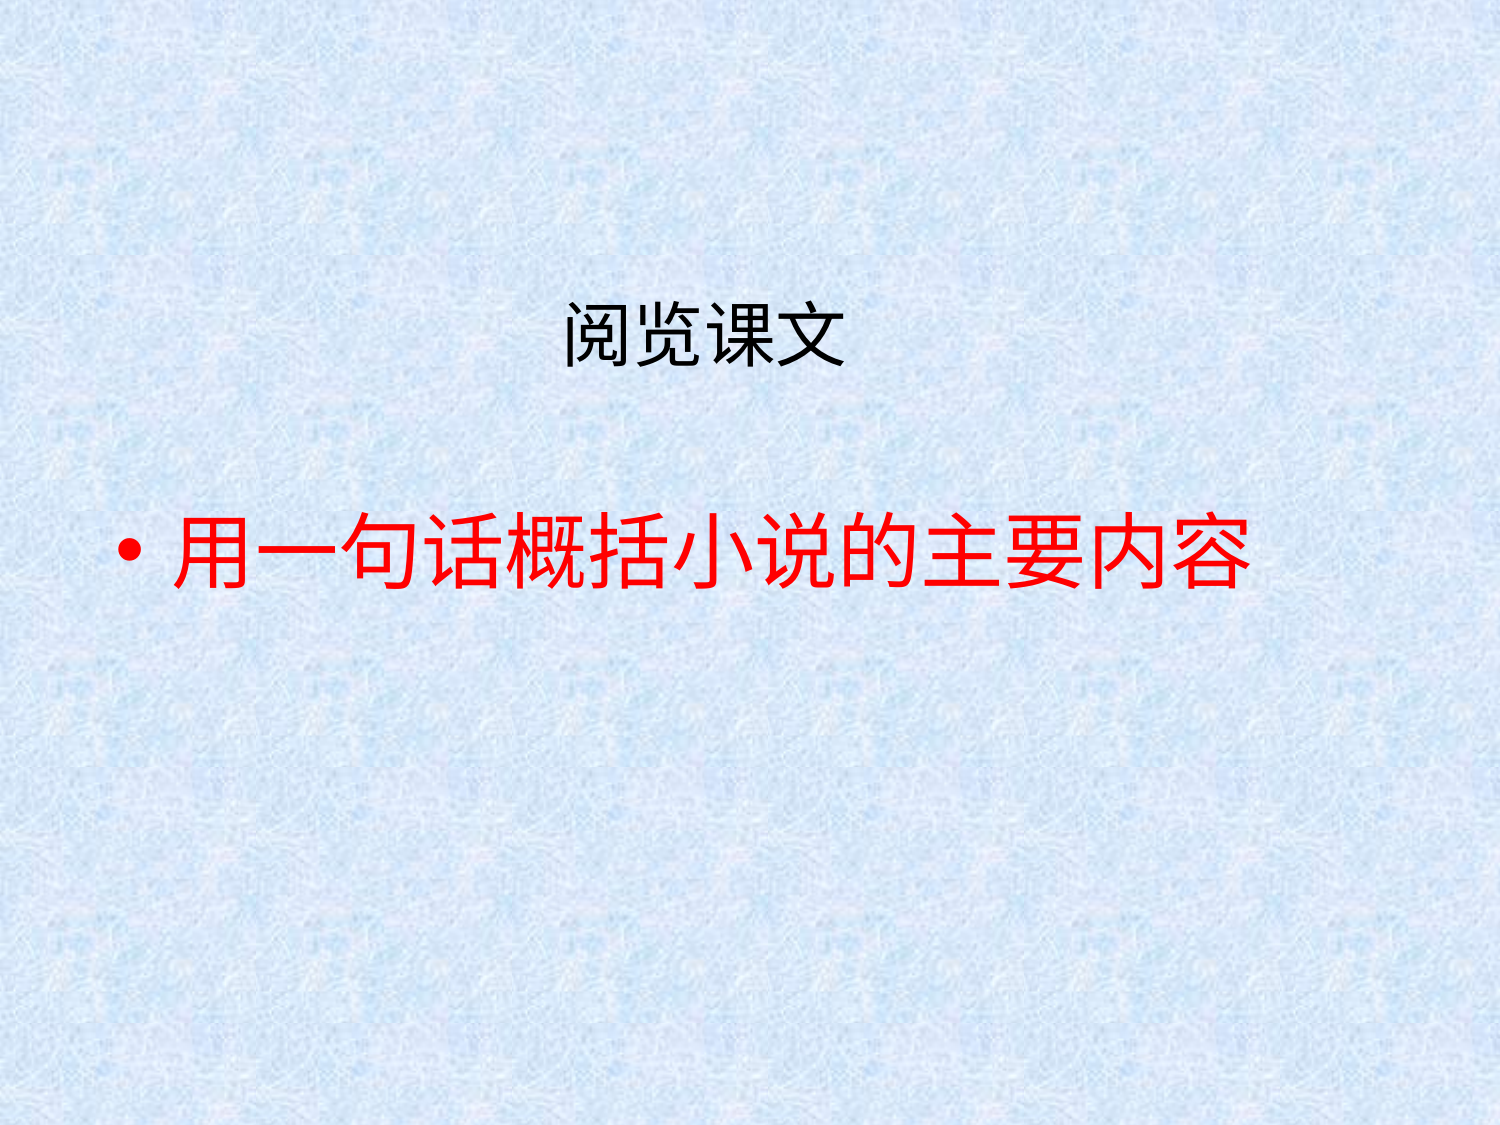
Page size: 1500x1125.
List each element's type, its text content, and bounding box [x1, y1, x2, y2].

list 用一句话概括小说的主要内容 [100, 491, 1402, 1125]
picture [0, 0, 1500, 1125]
title 阅览课文 [29, 196, 1380, 384]
